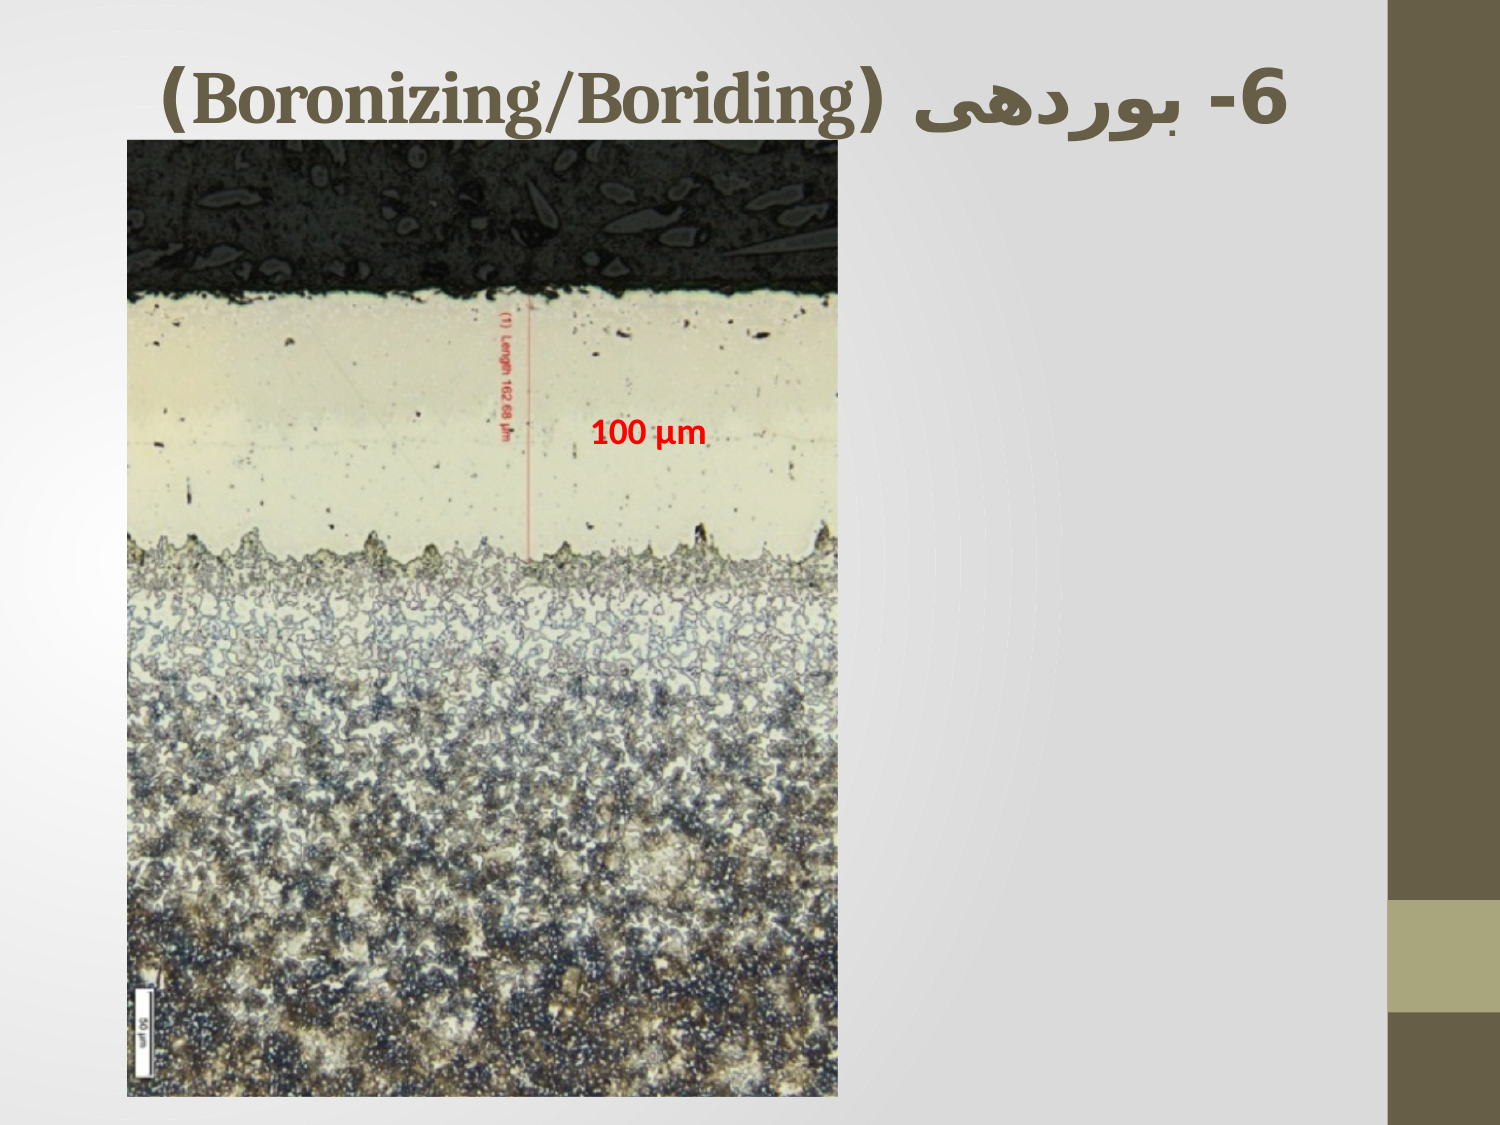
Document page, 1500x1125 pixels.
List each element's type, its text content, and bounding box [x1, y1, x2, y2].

picture [2, 141, 962, 1096]
title 6- بوردهی (Boronizing/Boriding) [75, 45, 1325, 233]
